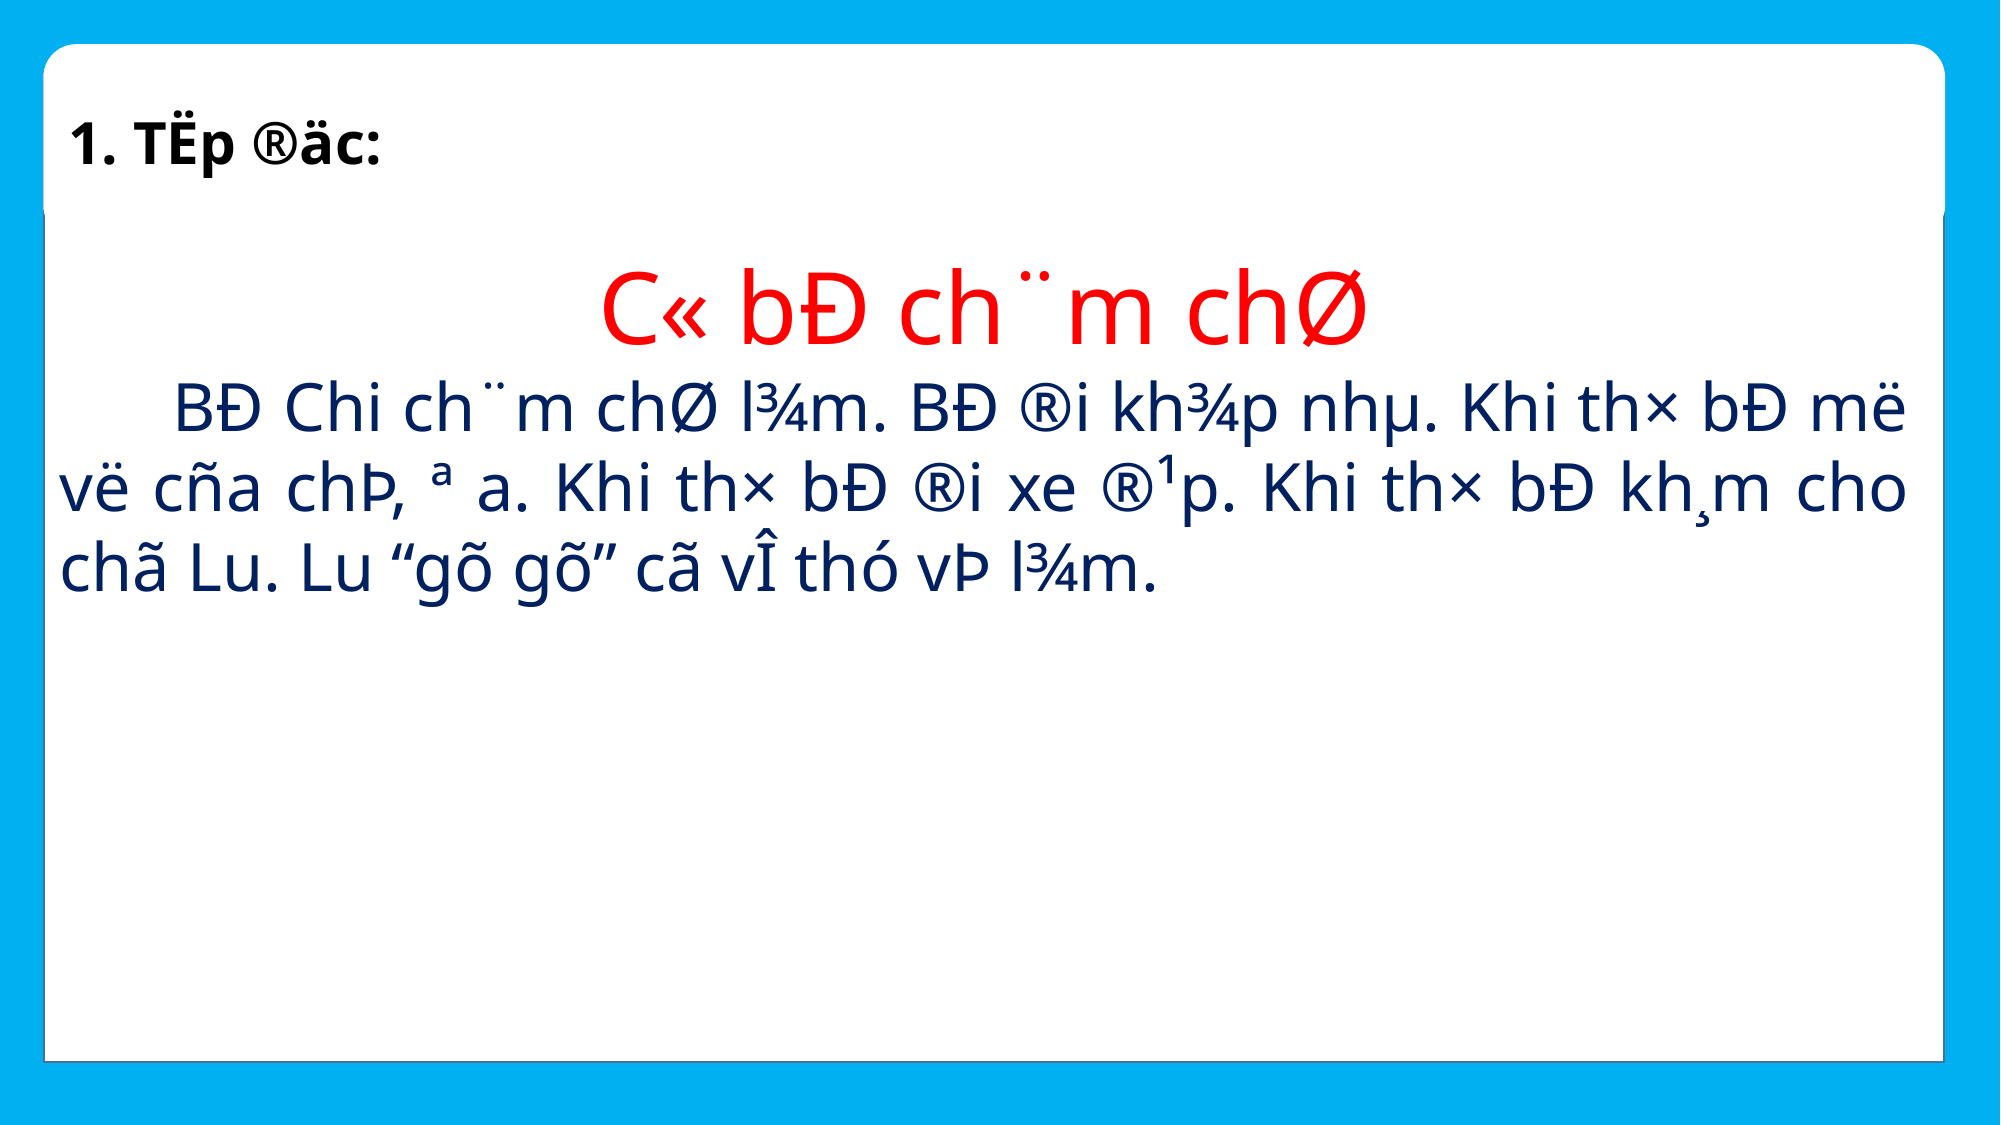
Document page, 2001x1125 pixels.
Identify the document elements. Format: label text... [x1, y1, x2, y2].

text_box [43, 212, 1945, 1063]
text_box 1. TËp ®äc: [43, 44, 1946, 239]
text_box C« bÐ ch¨m chØ BÐ Chi ch¨m chØ l¾m. BÐ ®i kh¾p nhµ. Khi th× bÐ më vë cña chÞ, ª a. Khi th× bÐ ®i xe ®¹p. Khi th× bÐ kh¸m cho chã Lu. Lu “gõ gõ” cã vÎ thó vÞ l¾m. [44, 237, 1927, 693]
